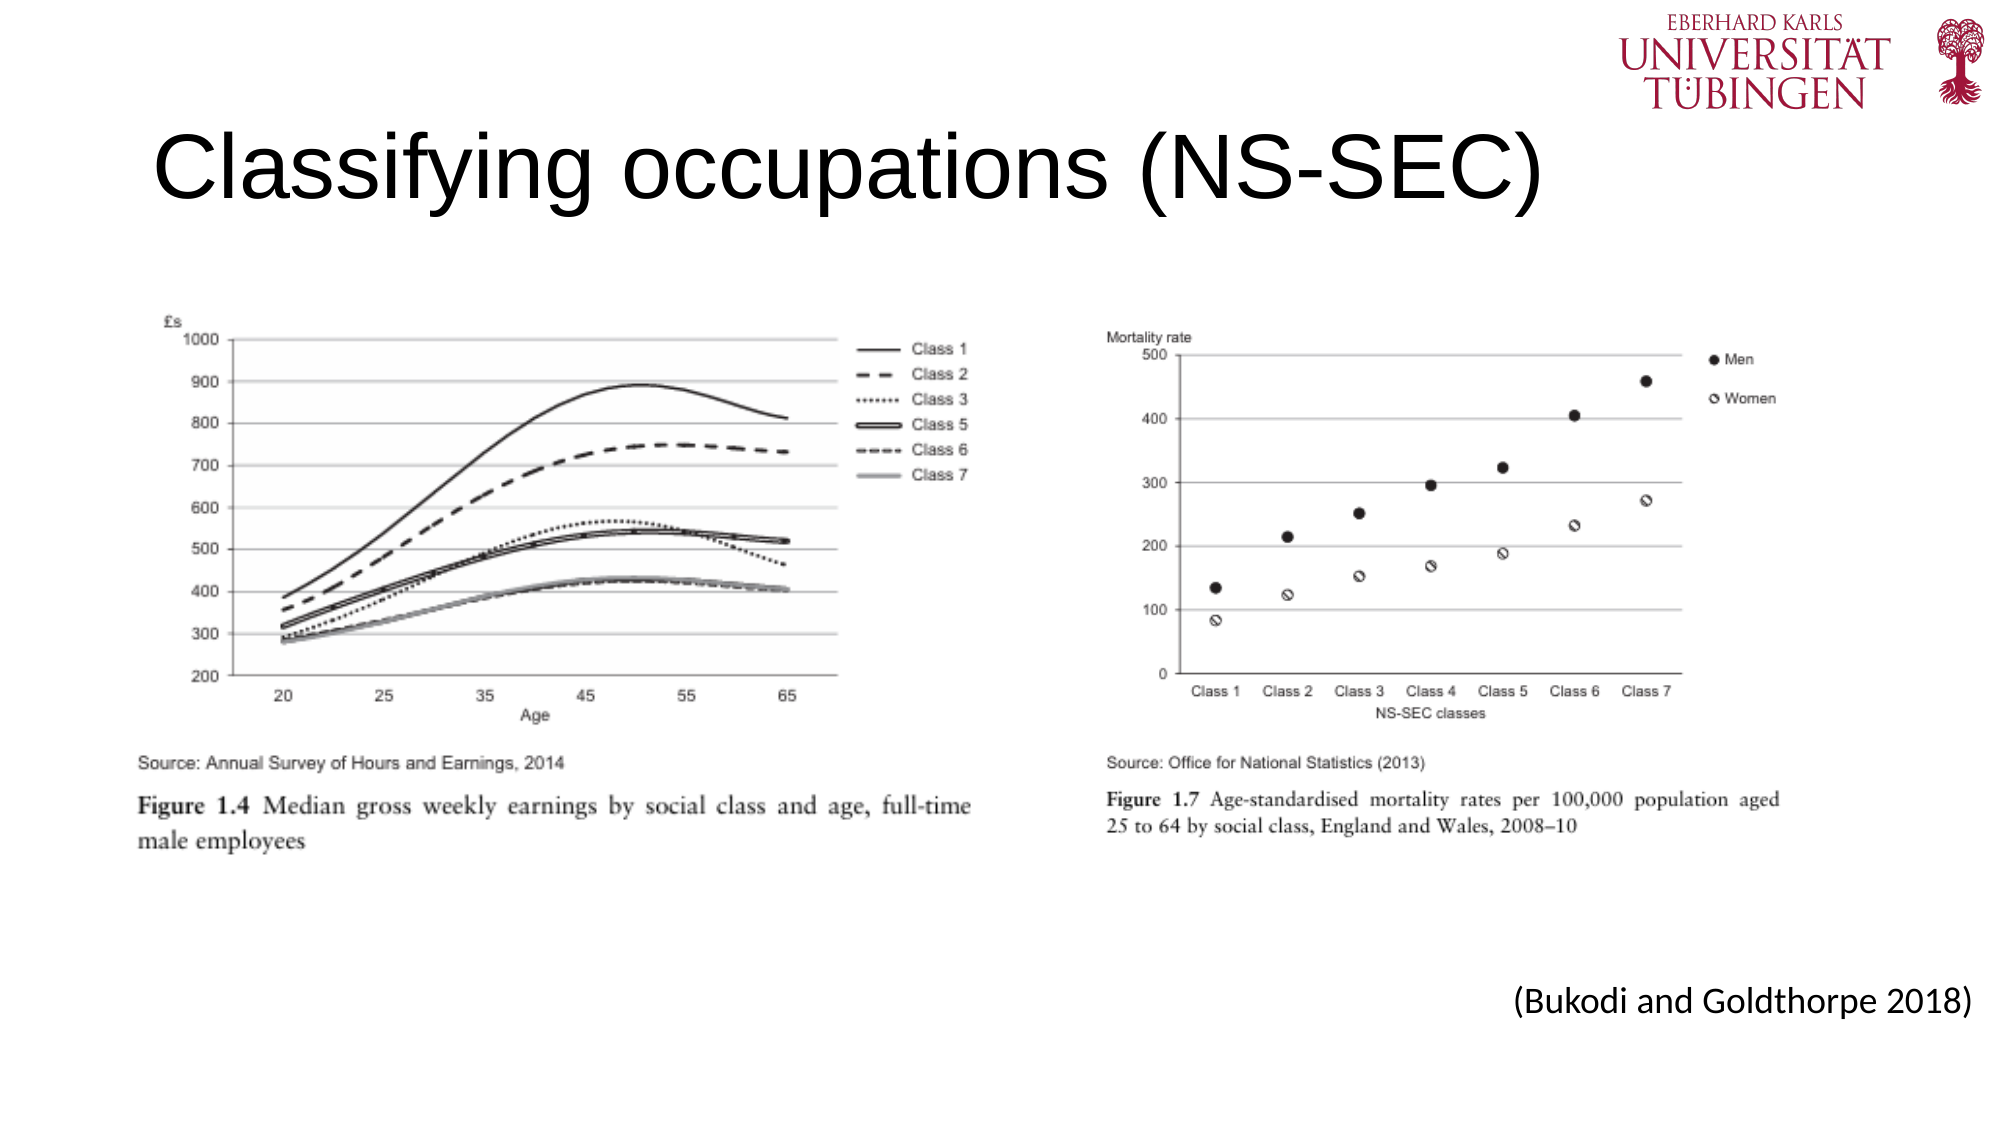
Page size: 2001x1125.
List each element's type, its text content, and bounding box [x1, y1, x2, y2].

picture [1072, 316, 1812, 861]
text_box (Bukodi and Goldthorpe 2018) [1498, 968, 1989, 1029]
title Classifying occupations (NS-SEC) [137, 59, 1863, 278]
picture [124, 295, 1001, 883]
picture [1611, 0, 1989, 121]
